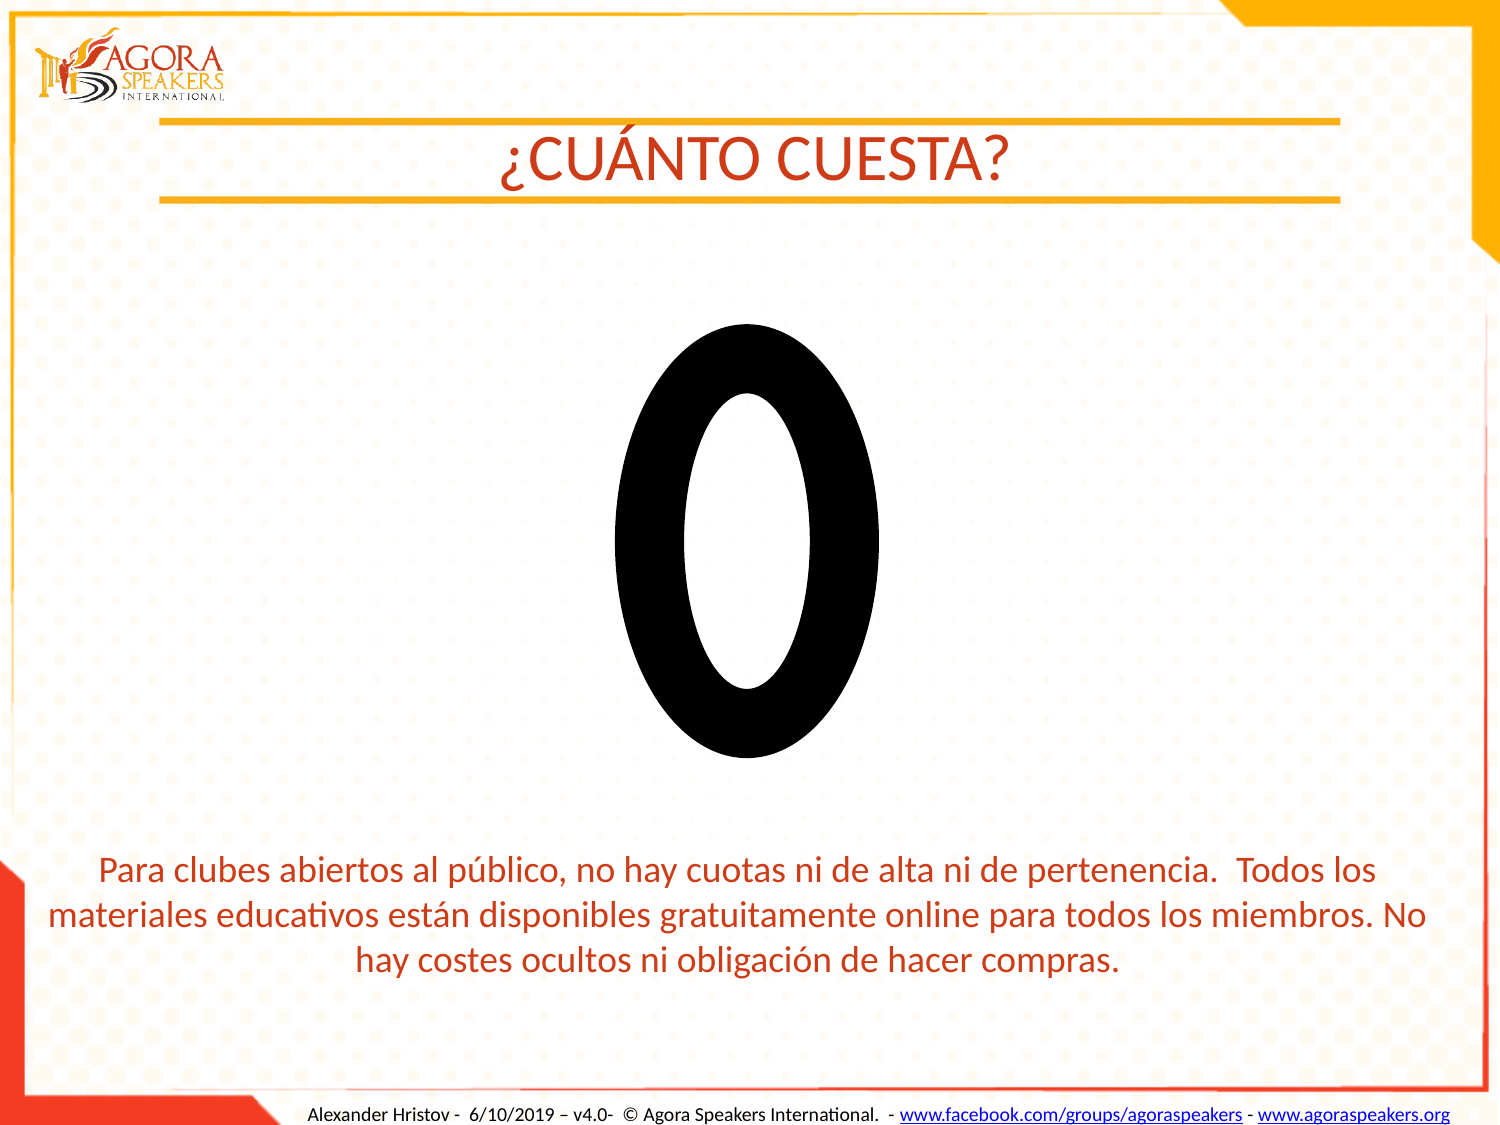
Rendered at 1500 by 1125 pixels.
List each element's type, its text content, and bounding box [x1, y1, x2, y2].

text_box Para clubes abiertos al público, no hay cuotas ni de alta ni de pertenencia. Todos los materiales educativos están disponibles gratuitamente online para todos los miembros. No hay costes ocultos ni obligación de hacer compras. [17, 837, 1459, 988]
picture [0, 0, 1500, 1125]
text_box [614, 324, 879, 759]
text_box ¿CUÁNTO CUESTA? [2, 106, 1500, 197]
